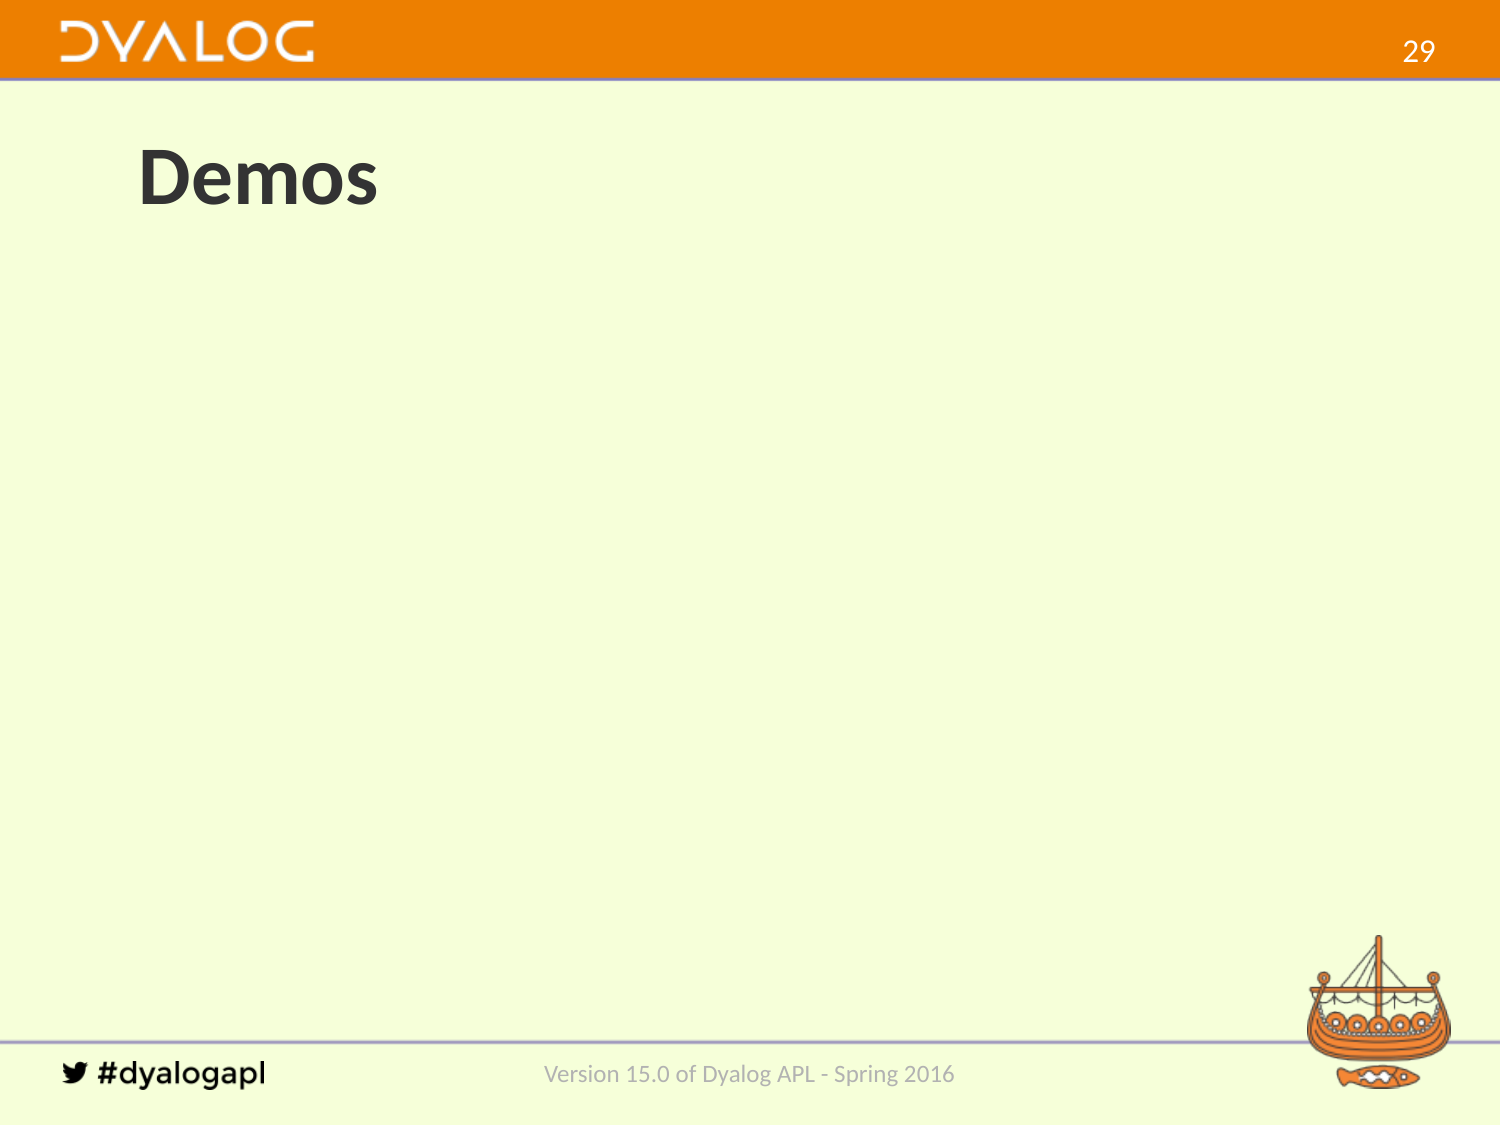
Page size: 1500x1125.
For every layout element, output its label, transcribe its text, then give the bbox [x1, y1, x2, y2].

footer Version 15.0 of Dyalog APL - Spring 2016 [395, 1042, 1105, 1103]
title Demos [123, 113, 1376, 254]
slide_number 28 [1293, 19, 1451, 79]
picture [0, 0, 1500, 1125]
